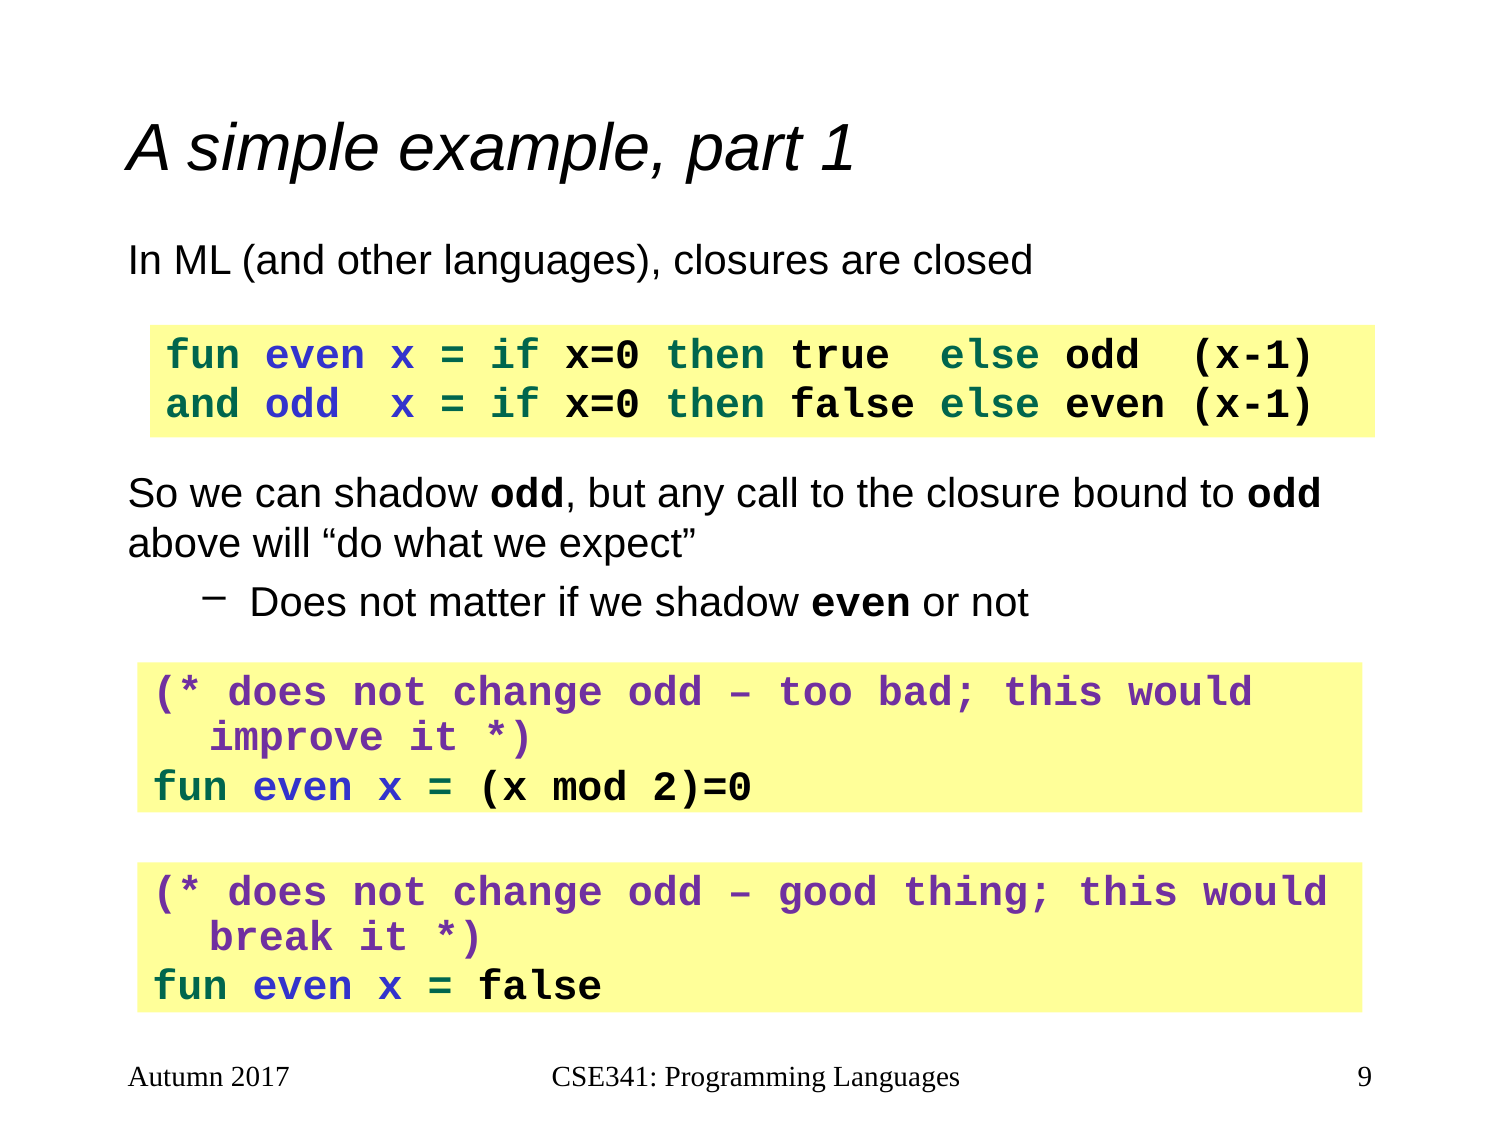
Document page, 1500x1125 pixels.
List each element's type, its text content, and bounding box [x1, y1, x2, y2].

text_box (* does not change odd – too bad; this would improve it *) fun even x = (x mod 2)=0 [137, 662, 1363, 813]
footer CSE341: Programming Languages [474, 1049, 1038, 1125]
list In ML (and other languages), closures are closed So we can shadow odd, but any call to the closure bound to odd above will “do what we expect” Does not matter if we shadow even or not [112, 224, 1388, 963]
text_box fun even x = if x=0 then true else odd (x-1) and odd x = if x=0 then false else even (x-1) [150, 324, 1375, 438]
slide_number 9 [1074, 1049, 1388, 1125]
slide_number Autumn 2017 [112, 1049, 426, 1125]
title A simple example, part 1 [112, 49, 1388, 224]
text_box (* does not change odd – good thing; this would break it *) fun even x = false [137, 862, 1363, 1013]
